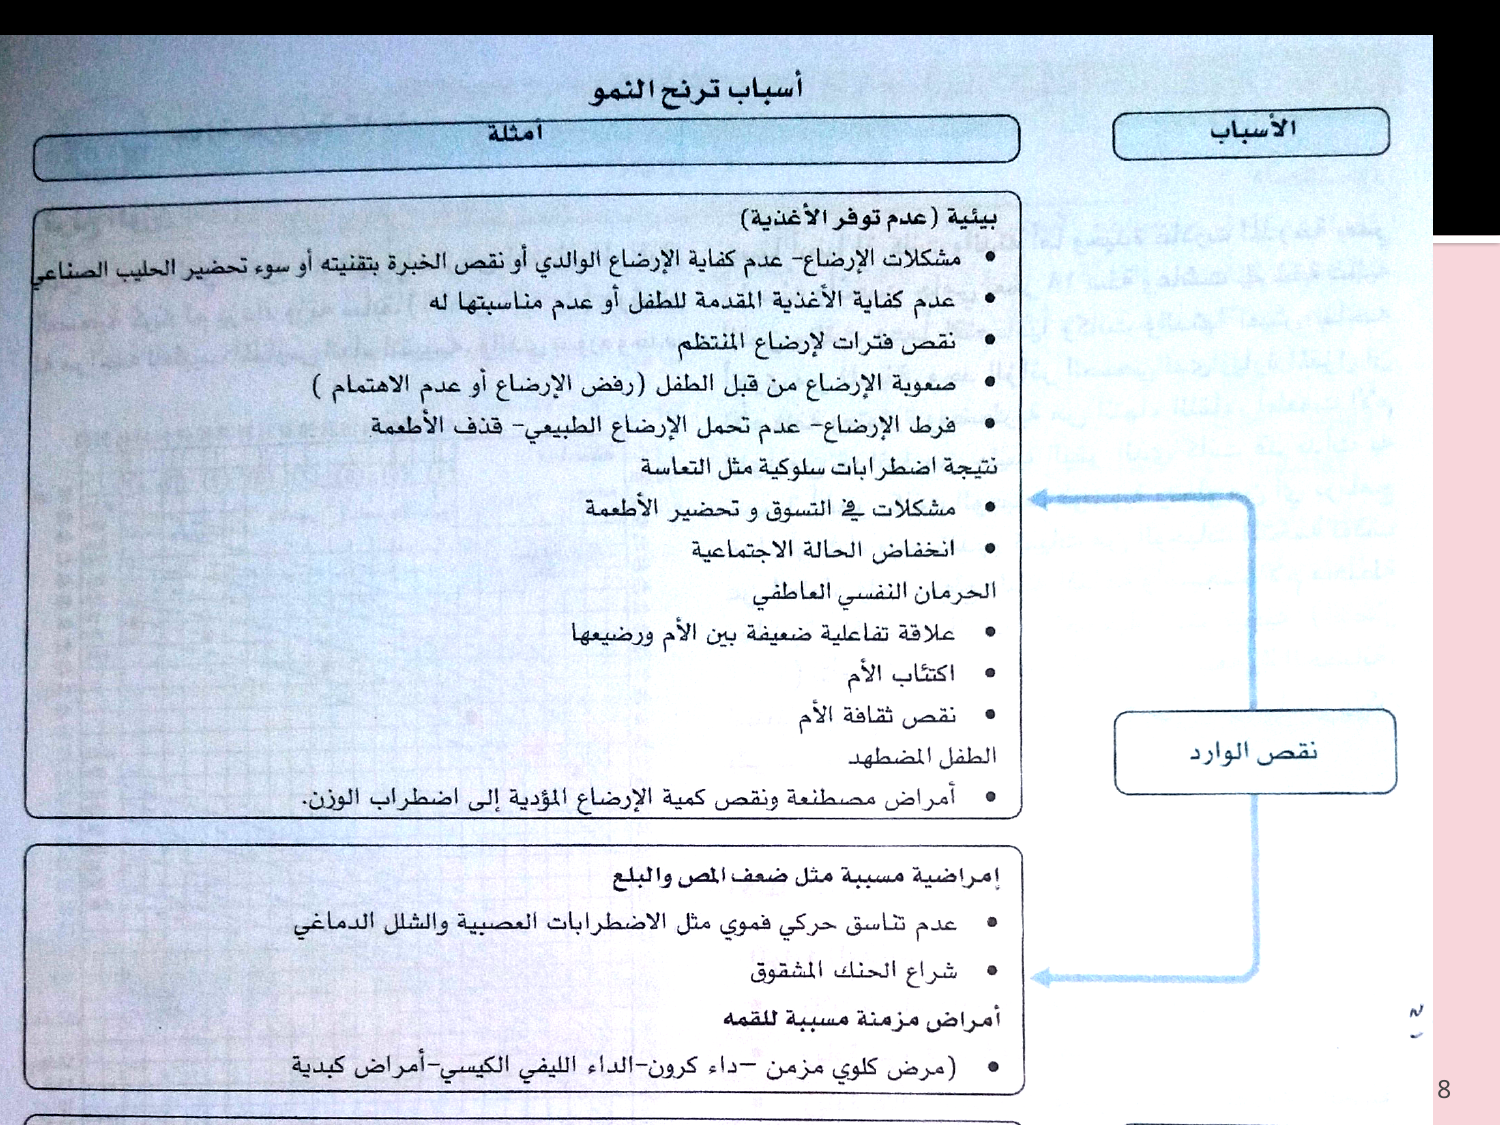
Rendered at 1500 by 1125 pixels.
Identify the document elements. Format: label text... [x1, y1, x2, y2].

slide_number 18 [1439, 1062, 1467, 1108]
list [0, 35, 1433, 1125]
